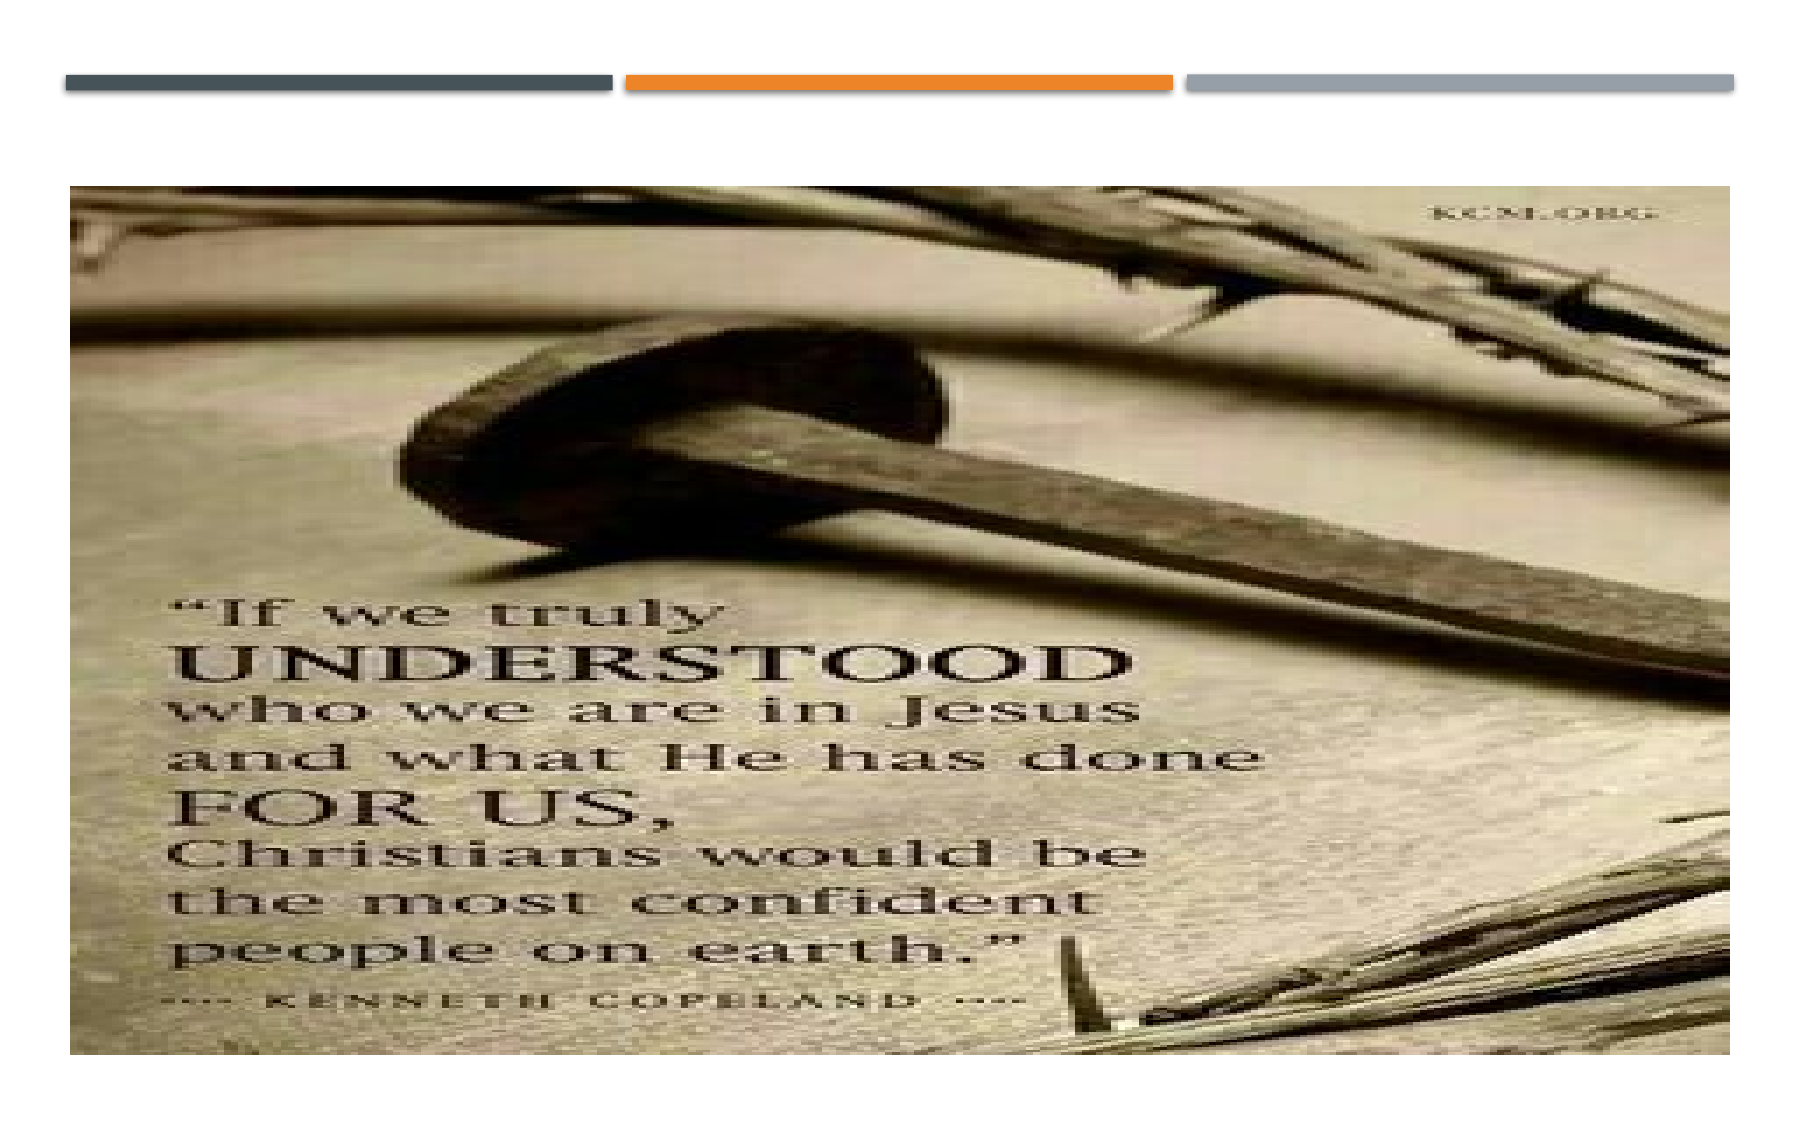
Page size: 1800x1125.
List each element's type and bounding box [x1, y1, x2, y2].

picture [69, 186, 1731, 1056]
